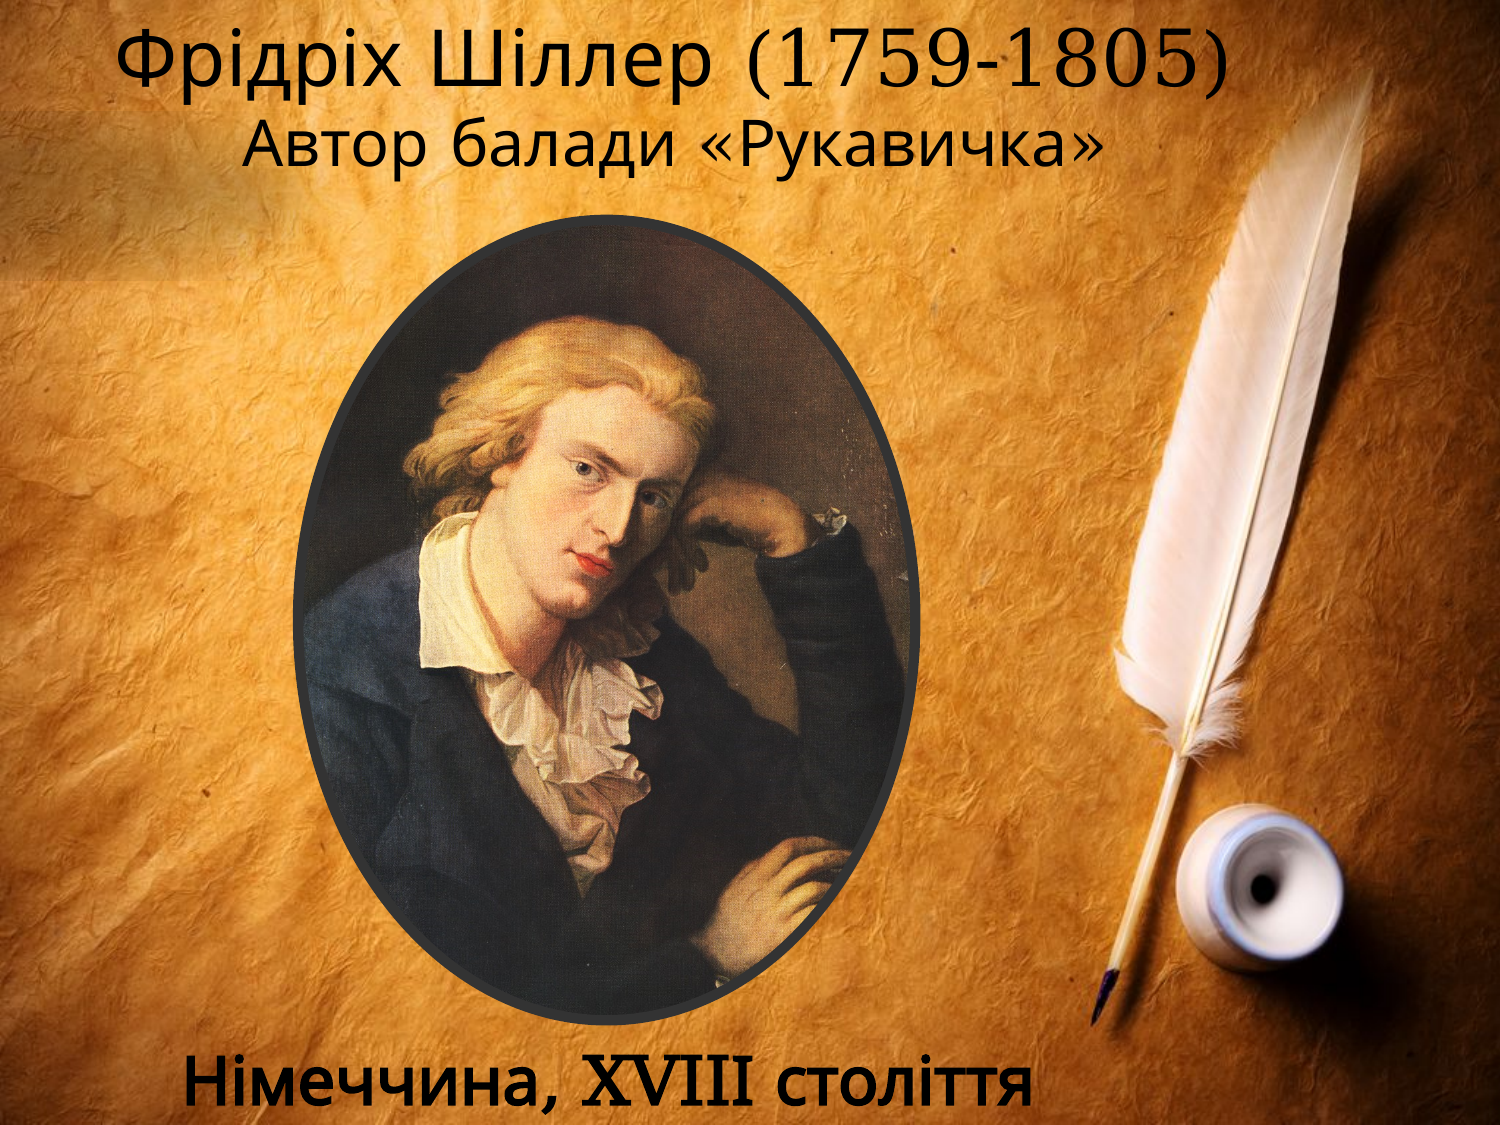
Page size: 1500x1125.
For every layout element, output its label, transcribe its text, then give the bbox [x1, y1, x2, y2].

list Німеччина, XVIIІ століття [100, 1030, 1117, 1125]
title Фрідріх Шіллер (1759-1805) Автор балади «Рукавичка» [0, 0, 1350, 188]
picture [0, 0, 1500, 1125]
